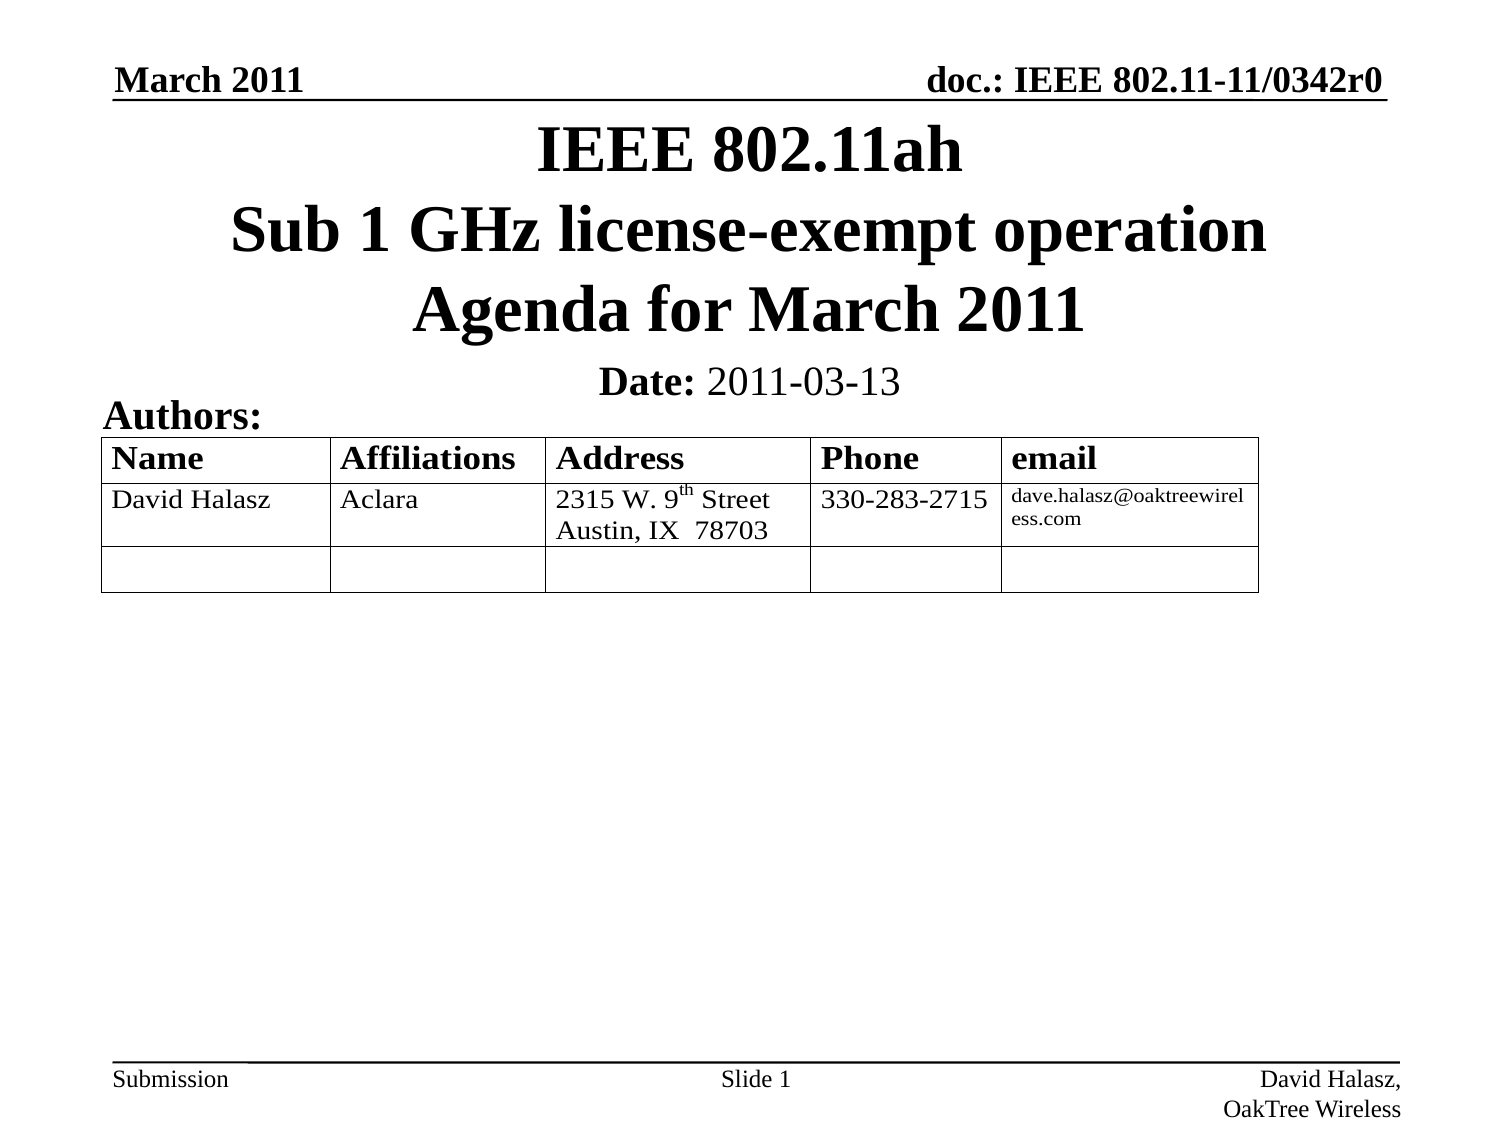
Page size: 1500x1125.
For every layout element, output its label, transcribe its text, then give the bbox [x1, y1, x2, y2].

slide_number Slide 1 [712, 1061, 800, 1093]
title IEEE 802.11ah Sub 1 GHz license-exempt operation Agenda for March 2011 [112, 137, 1388, 313]
list Date: 2011-03-13 [112, 346, 1388, 410]
text_box Authors: [87, 380, 325, 436]
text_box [87, 437, 1349, 982]
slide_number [114, 54, 333, 101]
footer David Halasz, OakTree Wireless [1185, 1061, 1402, 1093]
